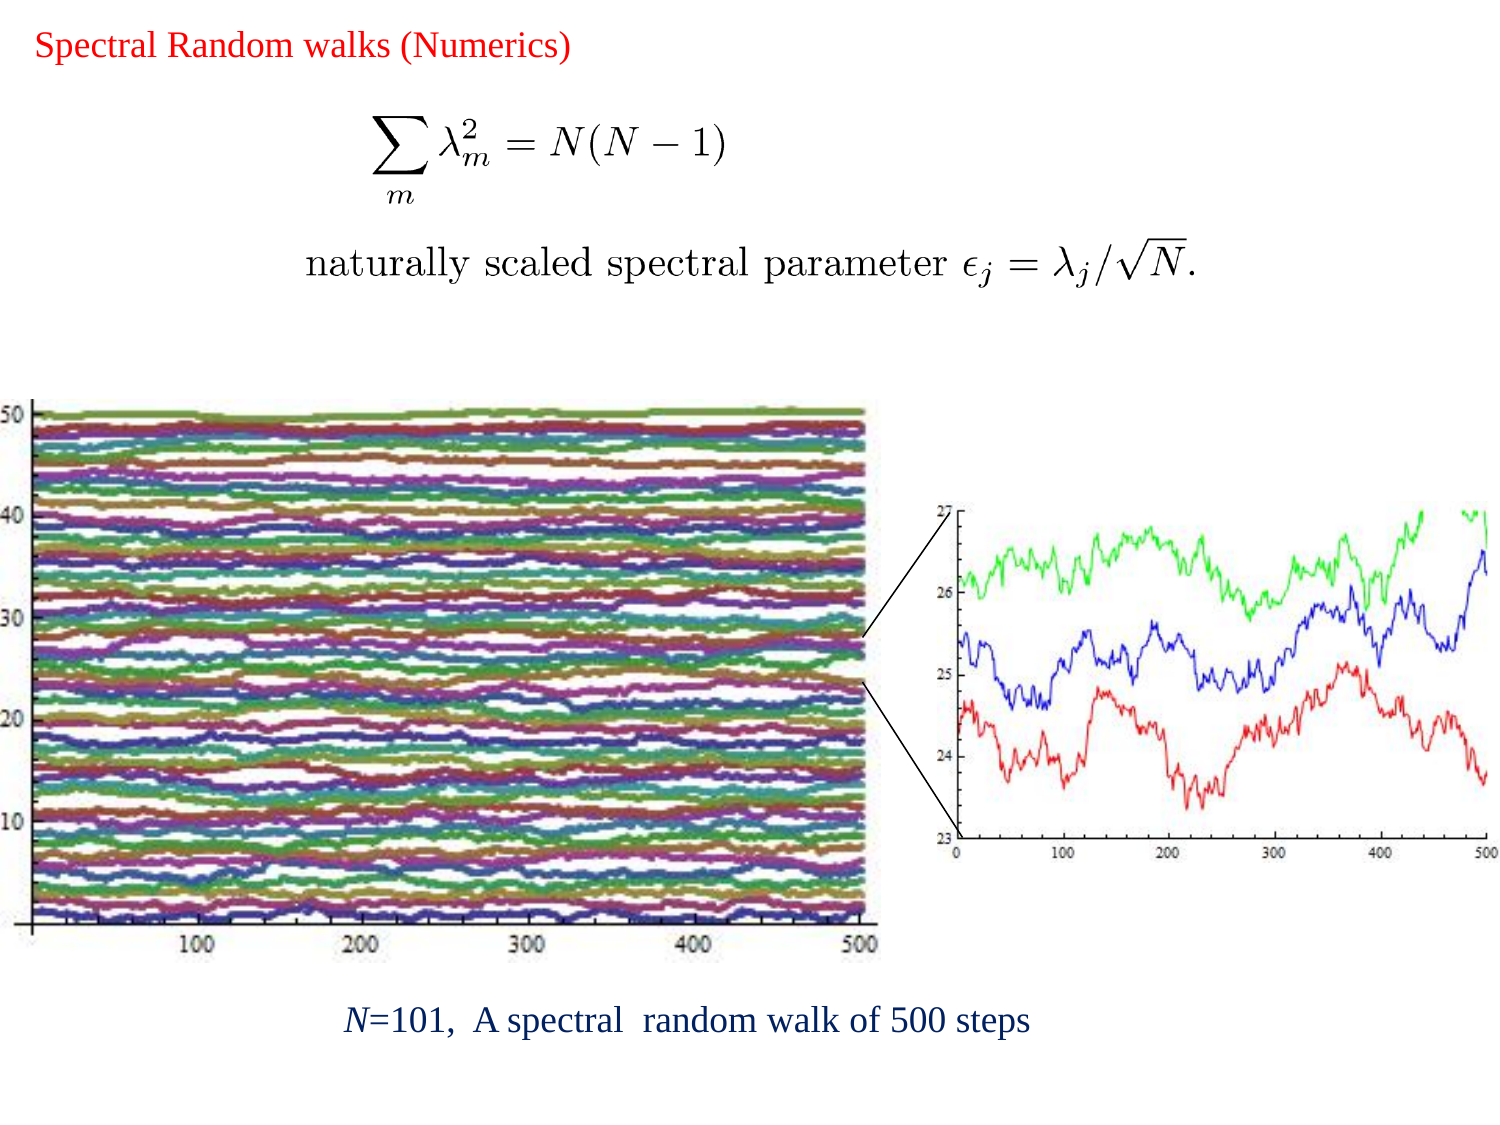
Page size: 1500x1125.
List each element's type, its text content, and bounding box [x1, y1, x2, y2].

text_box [0, 399, 1500, 963]
text_box N=101, A spectral random walk of 500 steps [319, 987, 1047, 1048]
picture [305, 112, 1195, 288]
text_box Spectral Random walks (Numerics) [19, 12, 587, 73]
